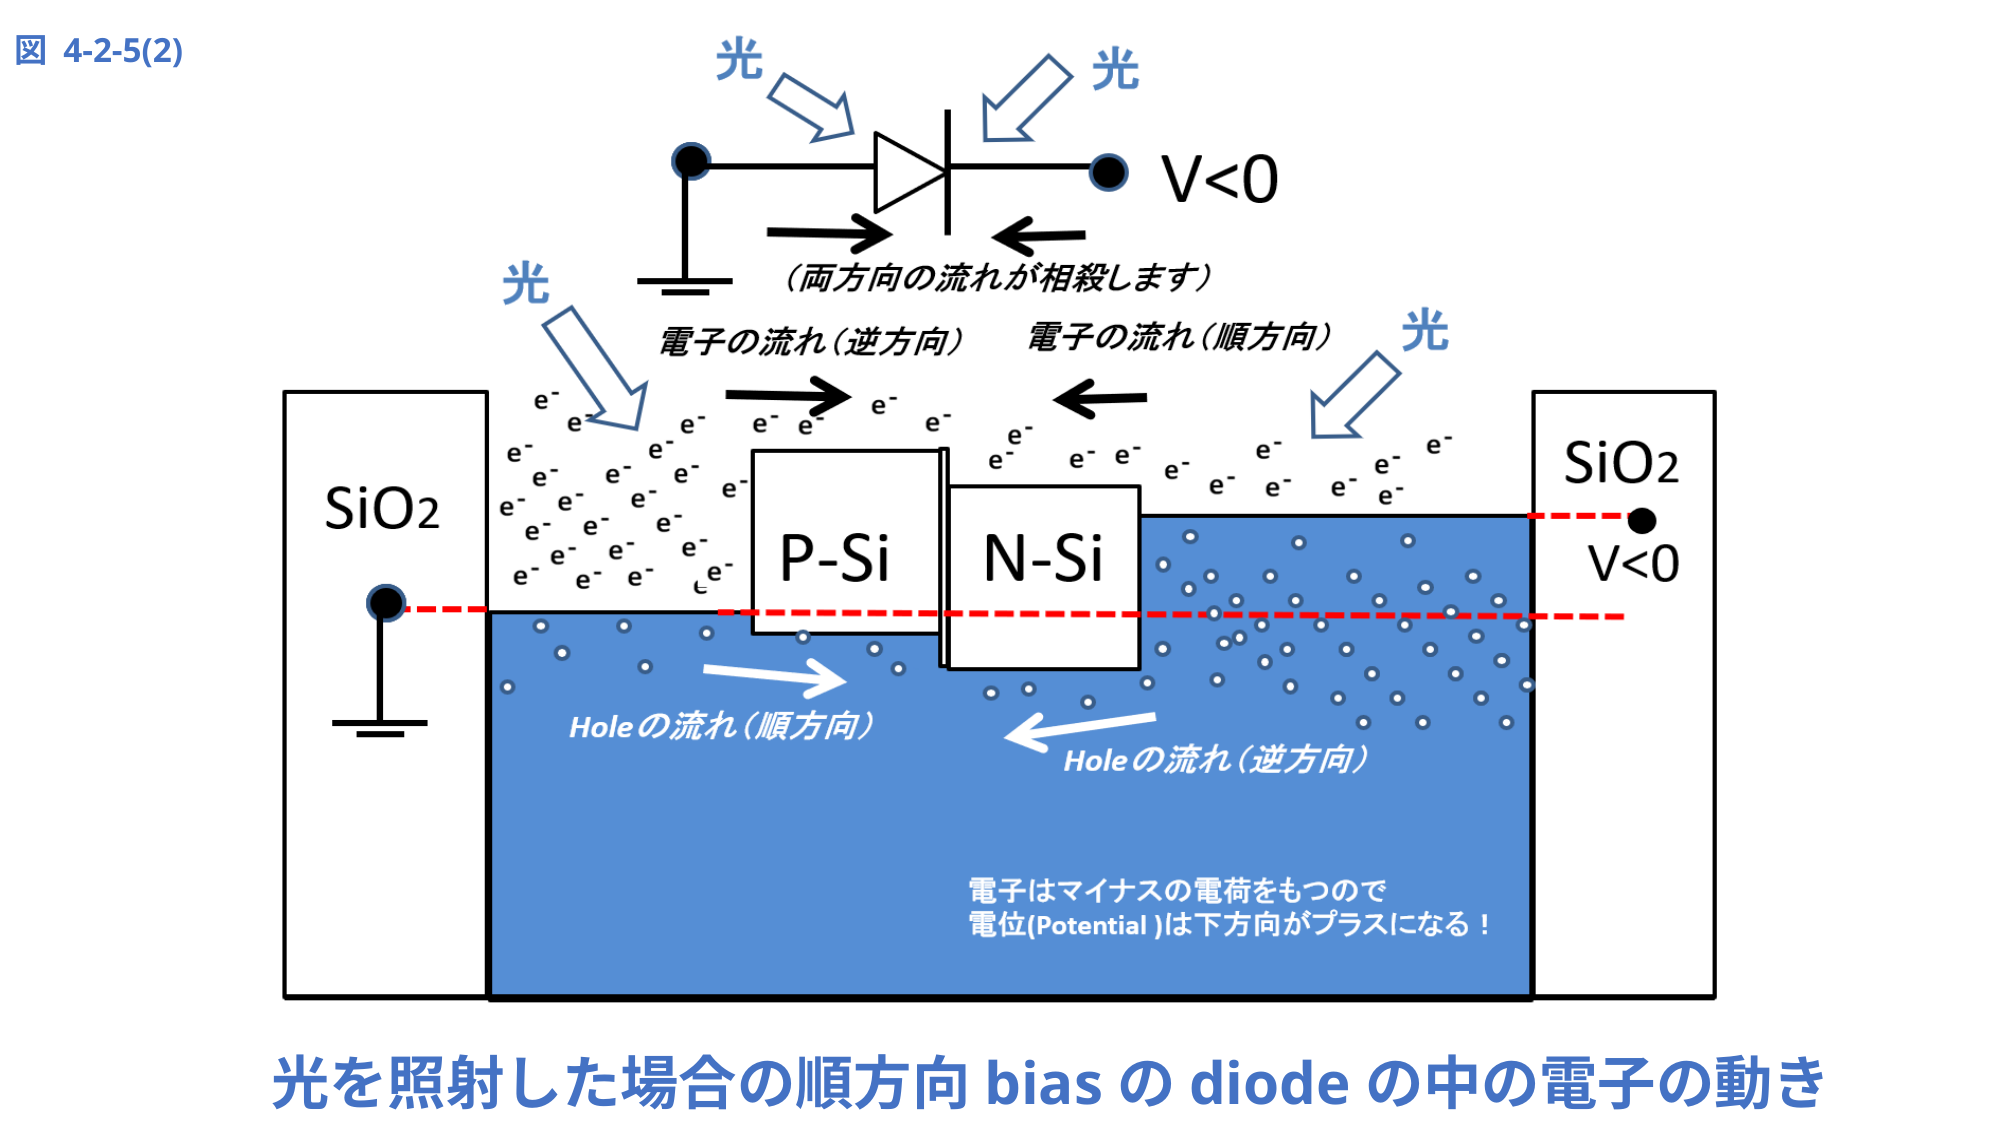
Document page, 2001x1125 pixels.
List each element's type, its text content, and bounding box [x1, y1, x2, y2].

picture [256, 22, 1730, 1025]
text_box 光を照射した場合の順方向biasのdiodeの中の電子の動き [256, 1039, 1849, 1124]
text_box 図 4-2-5(2) [0, 22, 256, 77]
